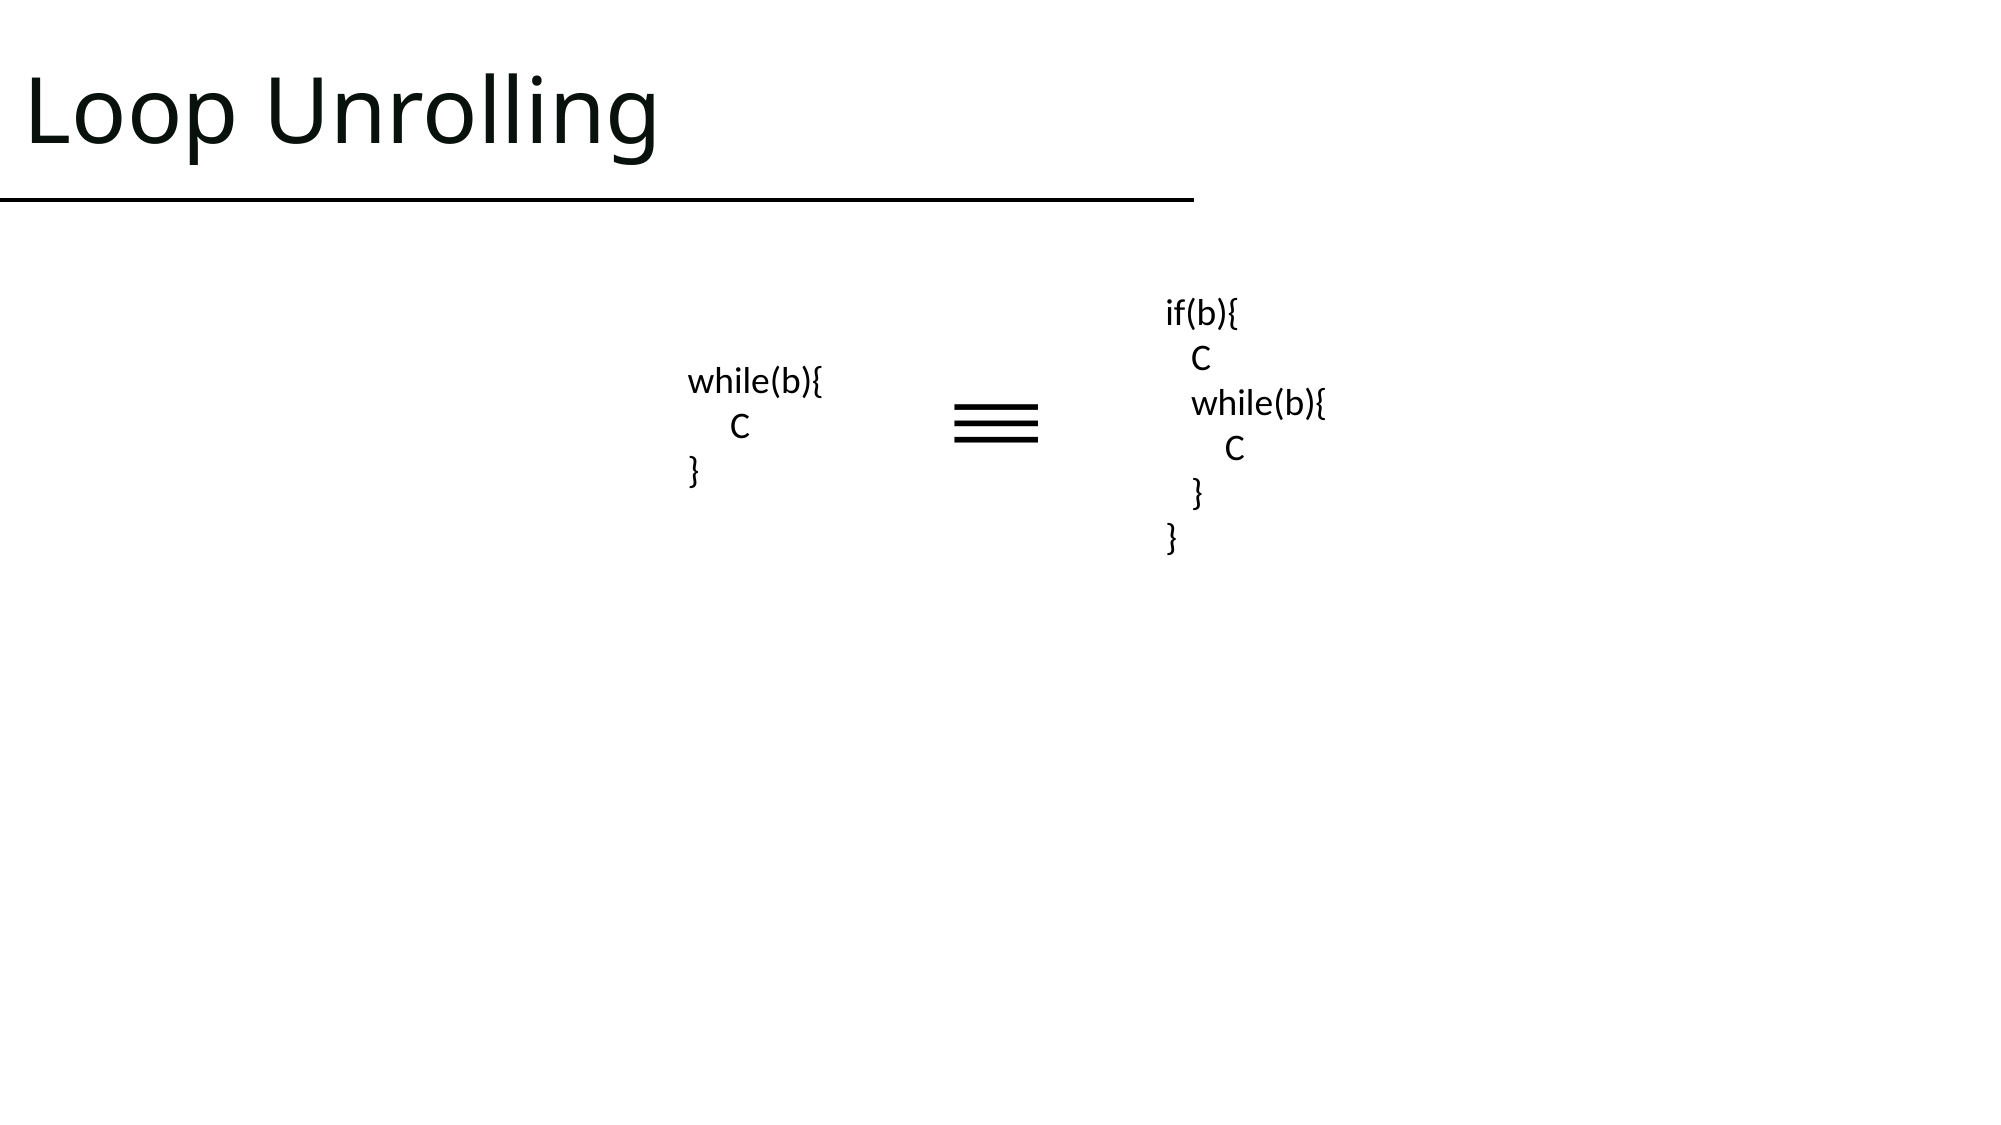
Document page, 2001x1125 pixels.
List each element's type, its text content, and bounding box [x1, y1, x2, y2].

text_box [671, 280, 1345, 570]
title Loop Unrolling [8, 4, 1136, 223]
